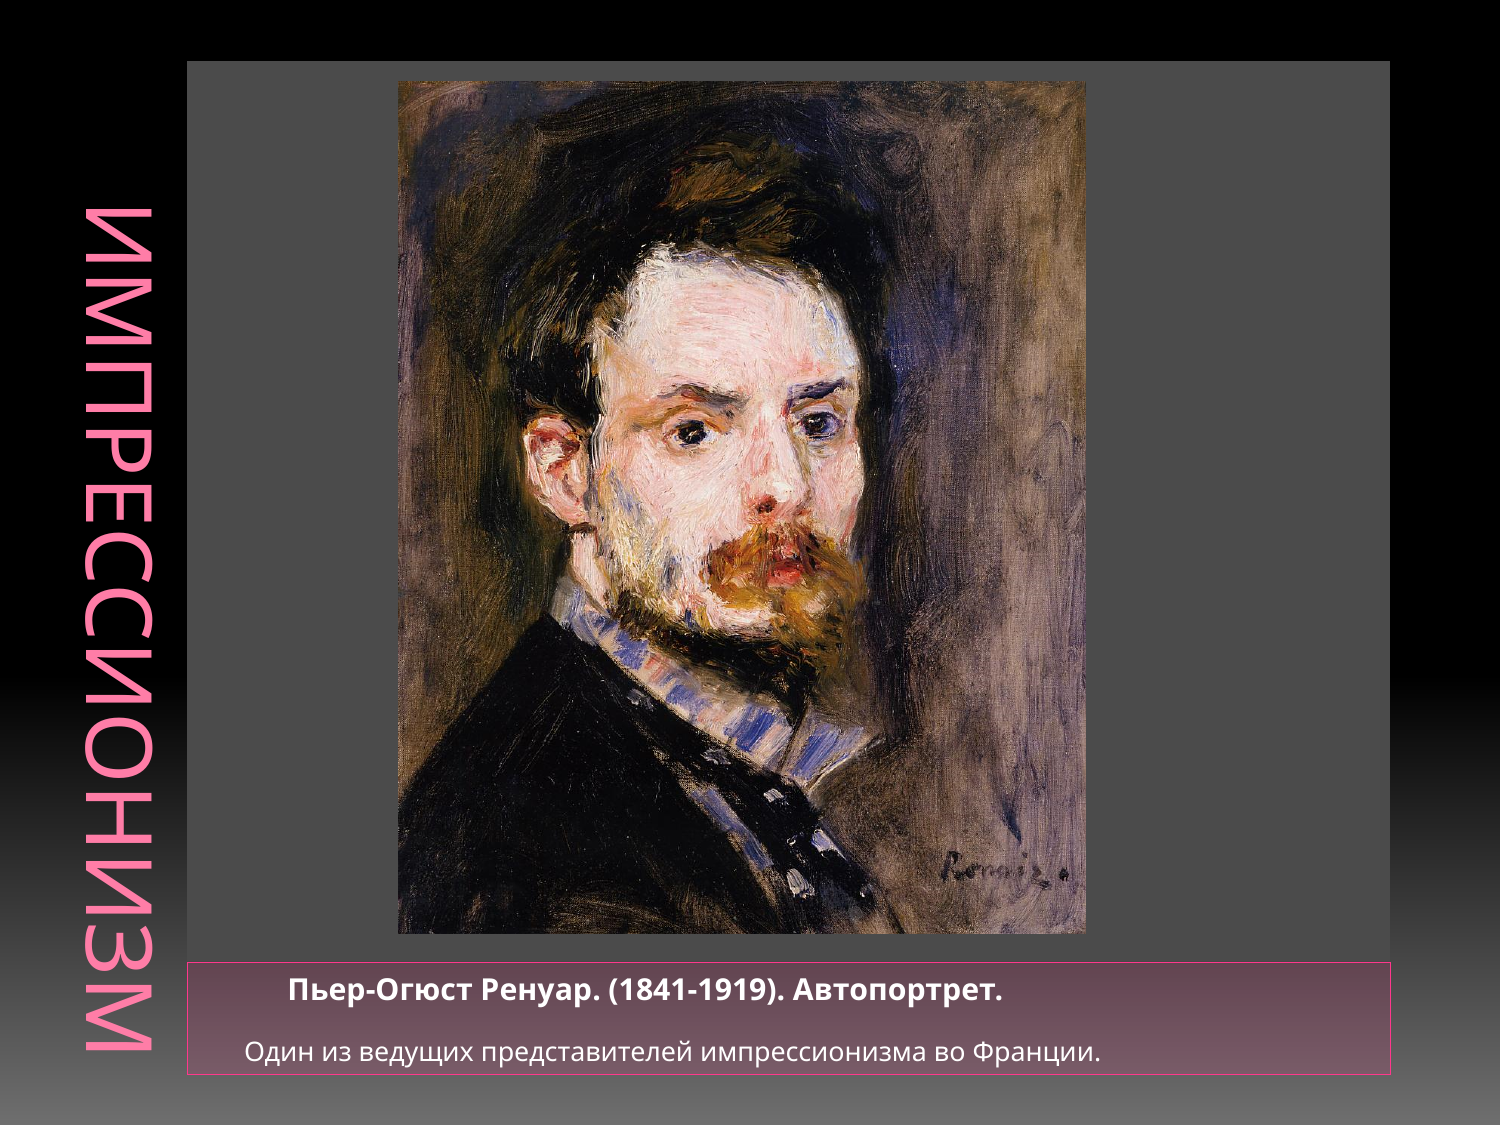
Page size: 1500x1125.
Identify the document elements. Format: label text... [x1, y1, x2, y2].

title импрессионизм [36, 24, 186, 1075]
picture [187, 62, 1389, 960]
list Пьер-Огюст Ренуар. (1841-1919). Автопортрет. Один из ведущих представителей импрессионизма во Франции. [187, 968, 1391, 1075]
